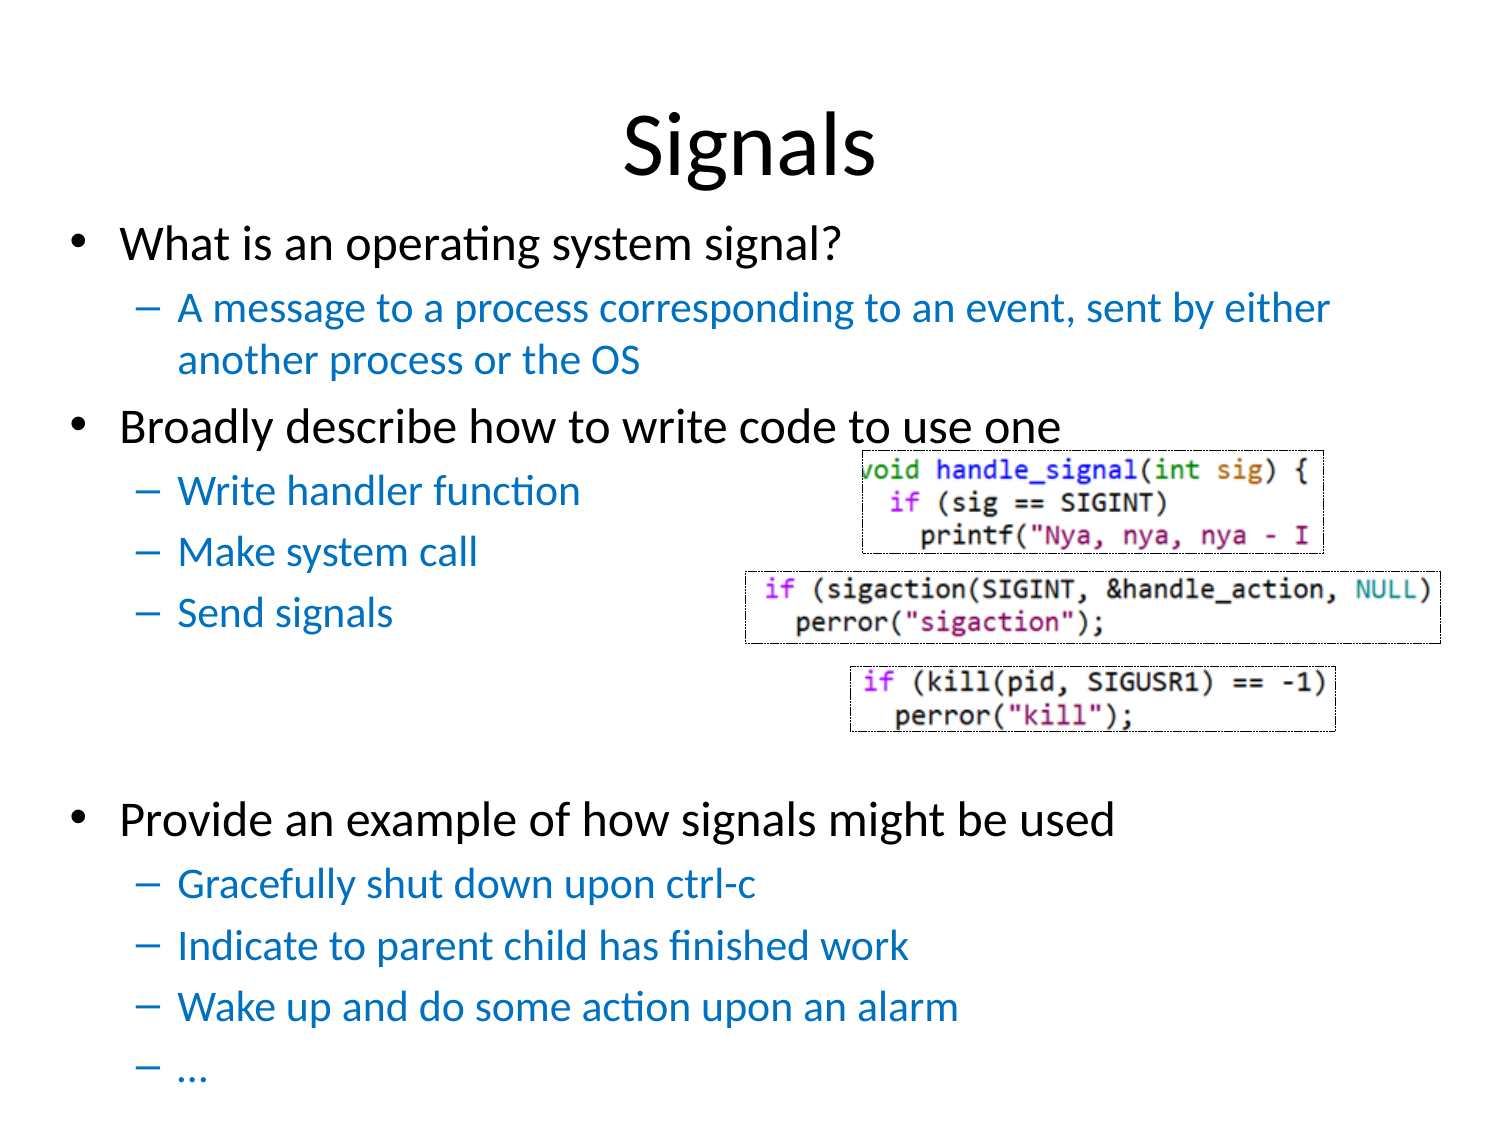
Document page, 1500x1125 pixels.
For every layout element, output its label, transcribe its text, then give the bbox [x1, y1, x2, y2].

picture [745, 571, 1441, 644]
list What is an operating system signal? A message to a process corresponding to an event, sent by either another process or the OS Broadly describe how to write code to use one Write handler function Make system call Send signals Provide an example of how signals might be used Gracefully shut down upon ctrl-c Indicate to parent child has finished work Wake up and do some action upon an alarm … [54, 202, 1405, 1100]
picture [862, 449, 1324, 554]
picture [850, 665, 1336, 732]
title Signals [75, 45, 1425, 233]
